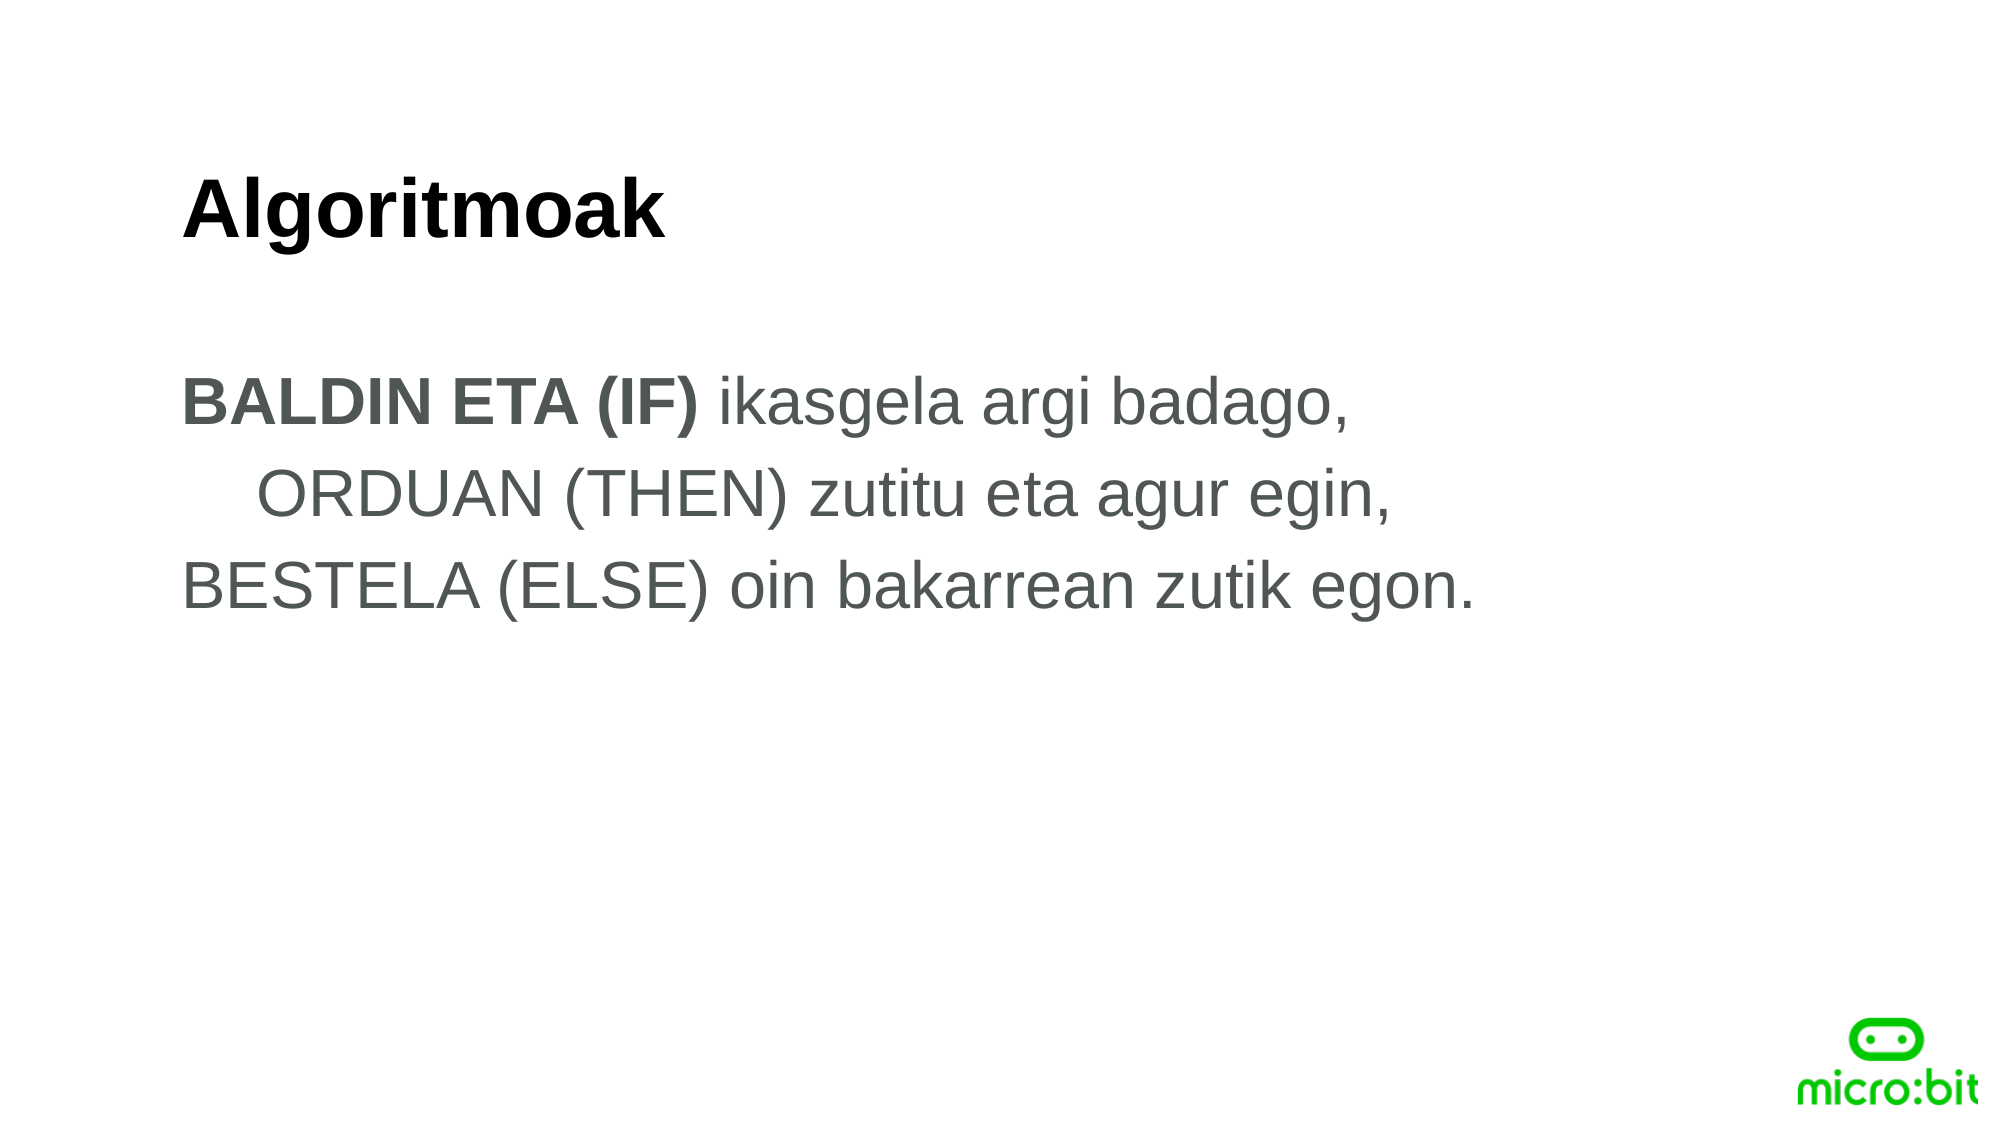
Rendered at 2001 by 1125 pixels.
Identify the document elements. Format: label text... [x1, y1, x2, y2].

picture [1797, 1017, 1978, 1106]
text_box Algoritmoak BALDIN ETA (IF) ikasgela argi badago, ORDUAN (THEN) zutitu eta agur egin, BESTELA (ELSE) oin bakarrean zutik egon. [166, 60, 1918, 884]
